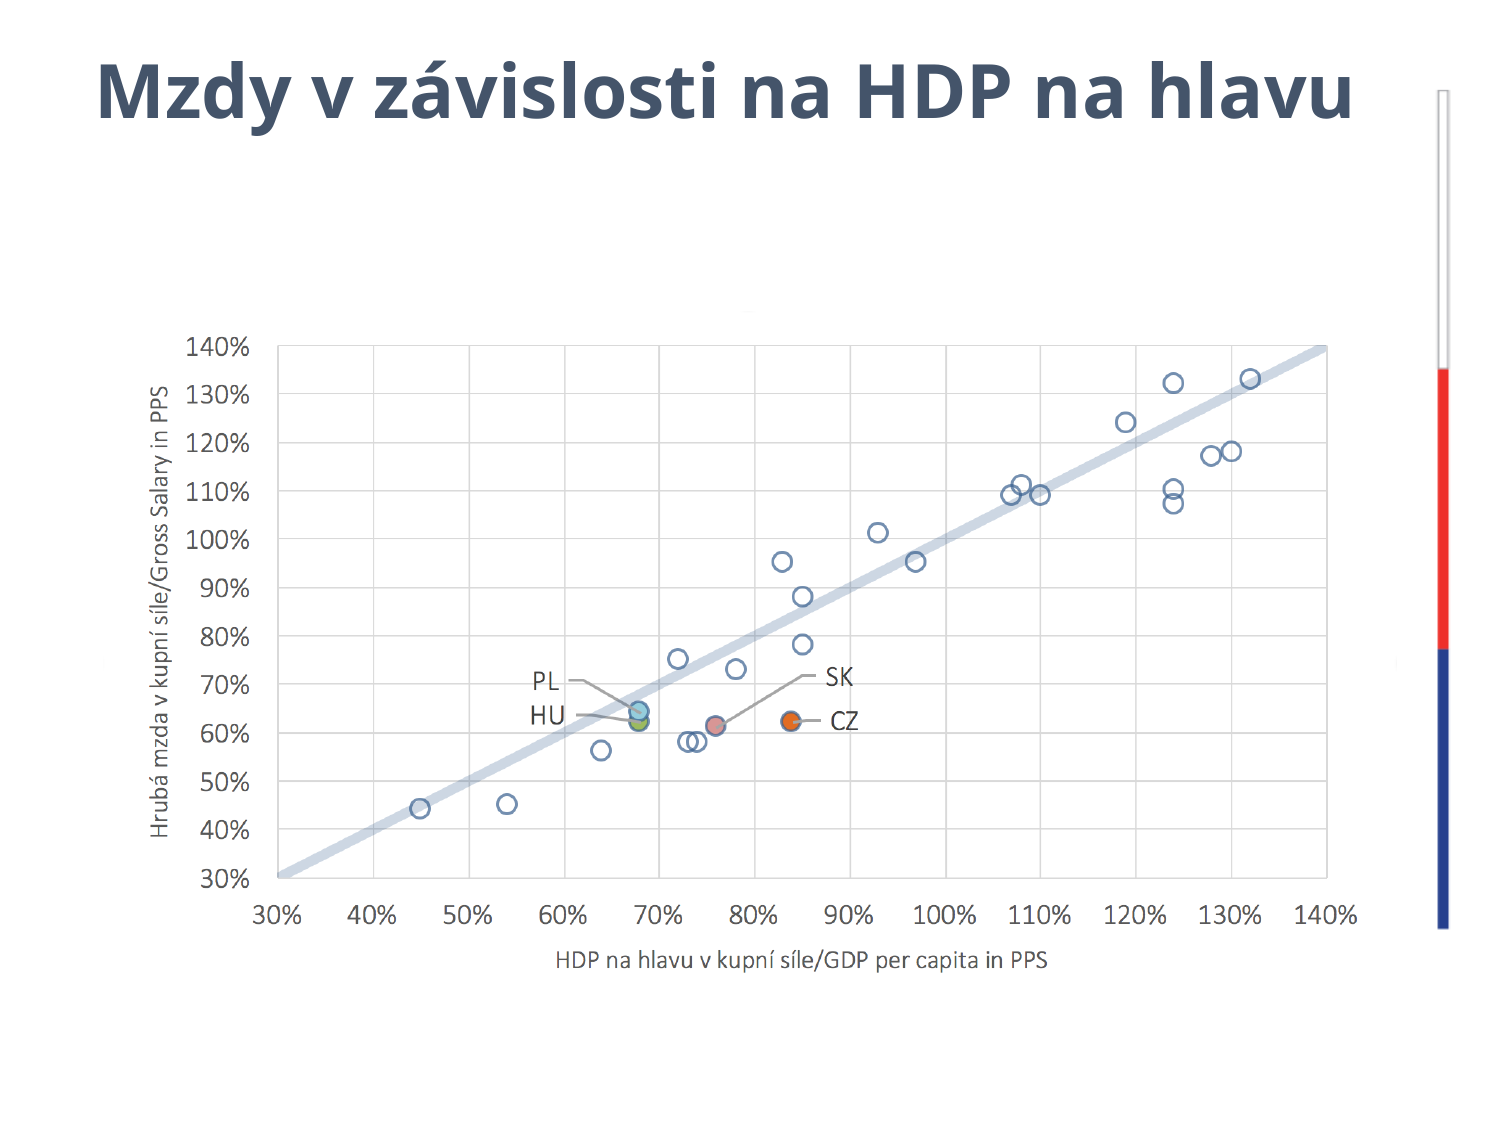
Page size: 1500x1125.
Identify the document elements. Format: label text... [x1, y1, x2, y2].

picture [1429, 84, 1458, 938]
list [103, 311, 1397, 1002]
title Mzdy v závislosti na HDP na hlavu [79, 0, 1430, 189]
